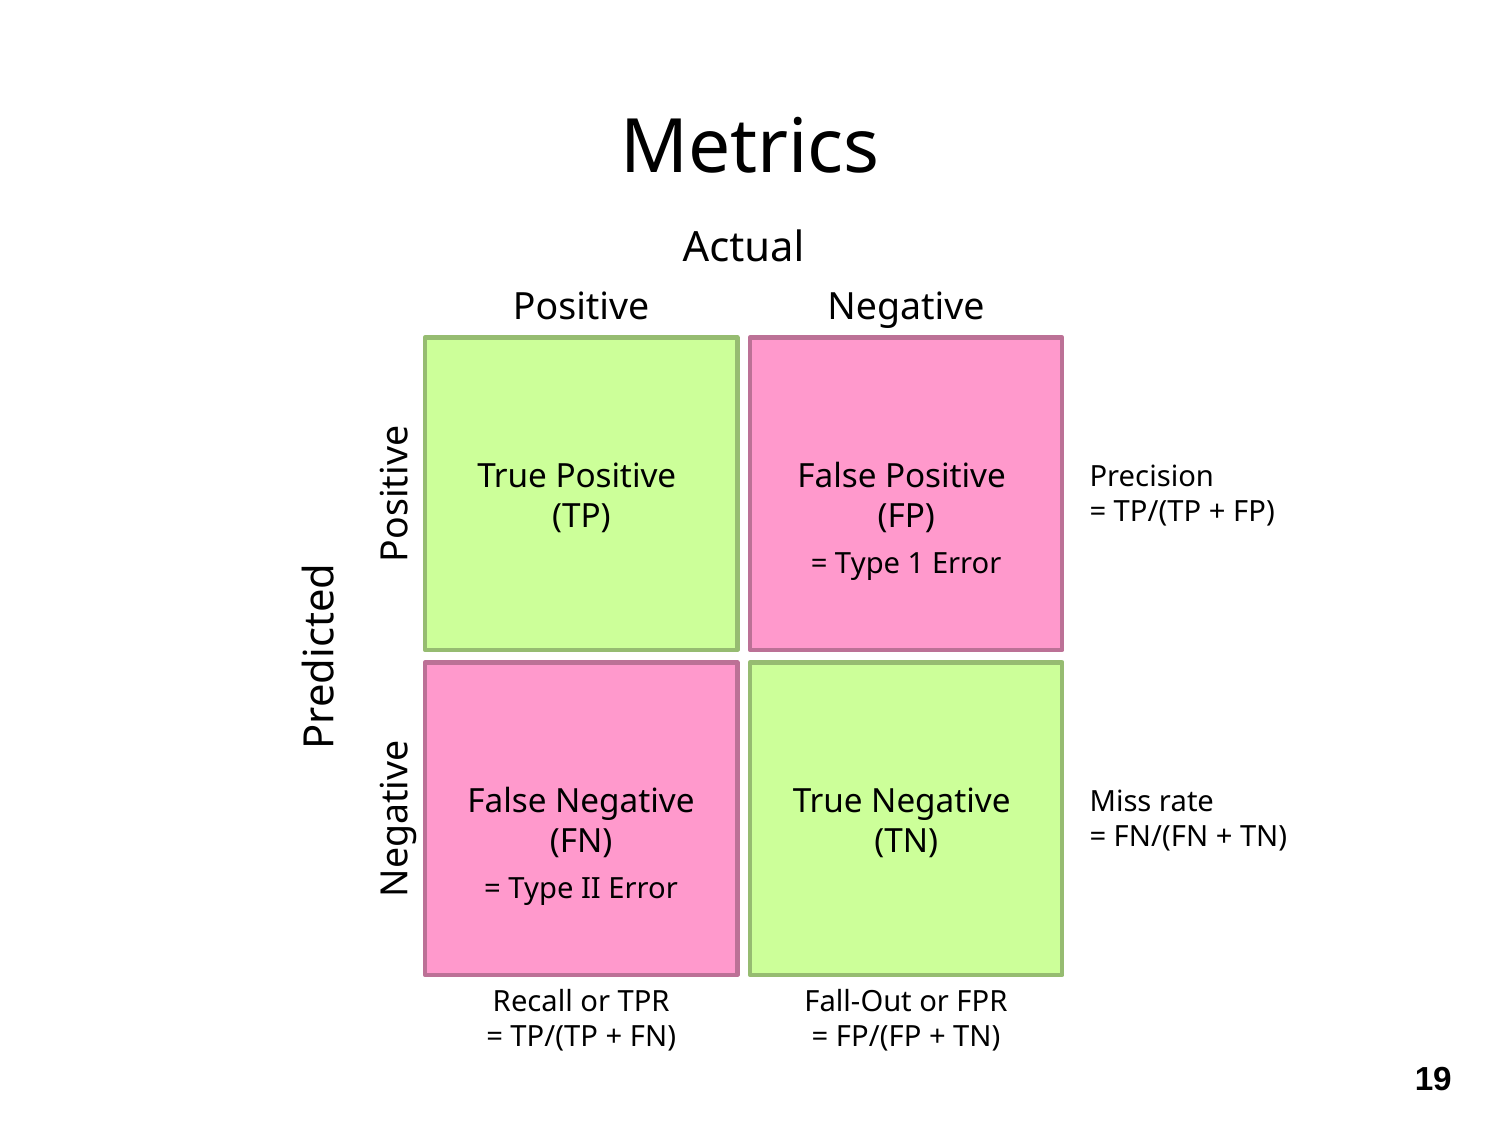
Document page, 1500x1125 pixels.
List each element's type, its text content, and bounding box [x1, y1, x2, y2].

text_box Precision = TP/(TP + FP) [1074, 449, 1438, 535]
text_box Predicted [284, 500, 350, 813]
text_box Recall or TPR = TP/(TP + FN) [424, 974, 738, 1060]
text_box Fall-Out or FPR = FP/(FP + TN) [749, 974, 1063, 1060]
text_box Miss rate = FN/(FN + TN) [1074, 774, 1438, 860]
text_box Metrics [0, 90, 1500, 203]
text_box = Type II Error [424, 862, 738, 913]
text_box Negative [749, 274, 1063, 335]
text_box False Positive (FP) [748, 335, 1064, 652]
text_box Actual [587, 212, 900, 278]
text_box True Positive (TP) [423, 335, 740, 652]
text_box Positive [362, 337, 423, 651]
text_box Negative [362, 662, 423, 976]
text_box Positive [424, 274, 738, 335]
text_box = Type 1 Error [749, 536, 1063, 587]
text_box True Negative (TN) [748, 660, 1064, 977]
text_box False Negative (FN) [423, 660, 740, 977]
slide_number 19 [1400, 1050, 1488, 1110]
